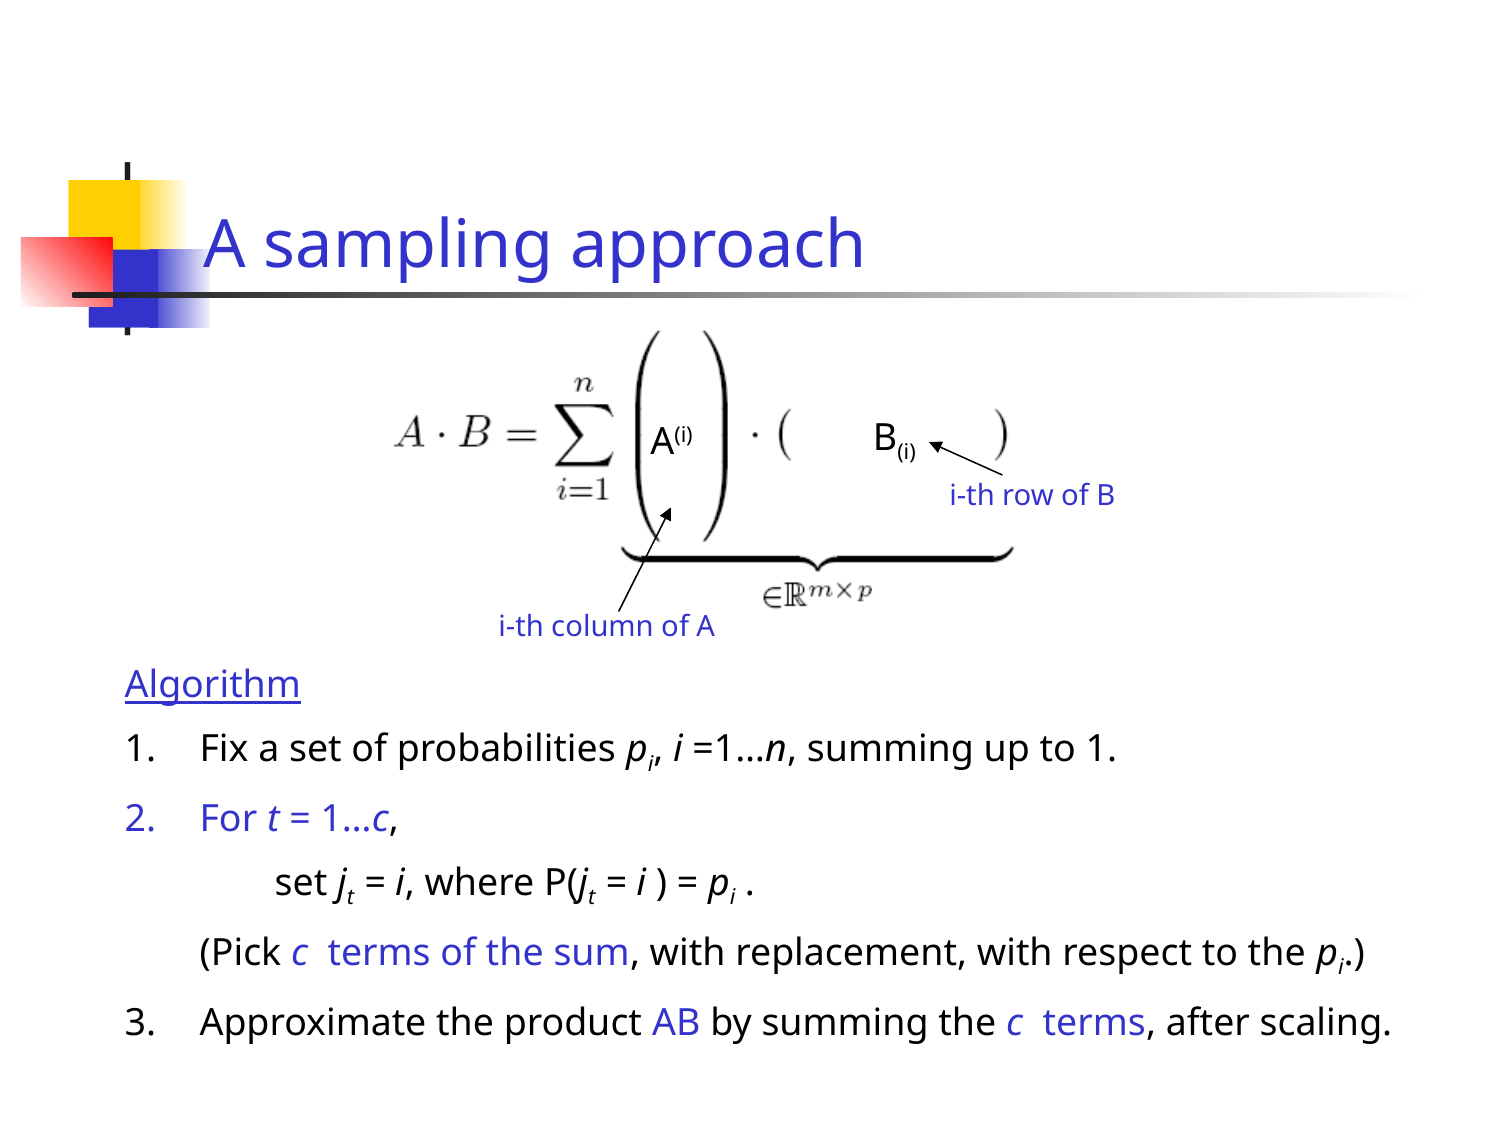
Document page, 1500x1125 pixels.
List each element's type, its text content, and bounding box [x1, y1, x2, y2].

text_box Algorithm Fix a set of probabilities pi, i =1…n, summing up to 1. For t = 1…c, set jt = i, where P(jt = i ) = pi . (Pick c terms of the sum, with replacement, with respect to the pi.) Approximate the product AB by summing the c terms, after scaling. [109, 653, 1460, 1051]
text_box i-th column of A [483, 624, 741, 650]
text_box i-th row of B [1043, 469, 1145, 519]
picture [374, 316, 1038, 615]
title A sampling approach [188, 101, 1468, 289]
